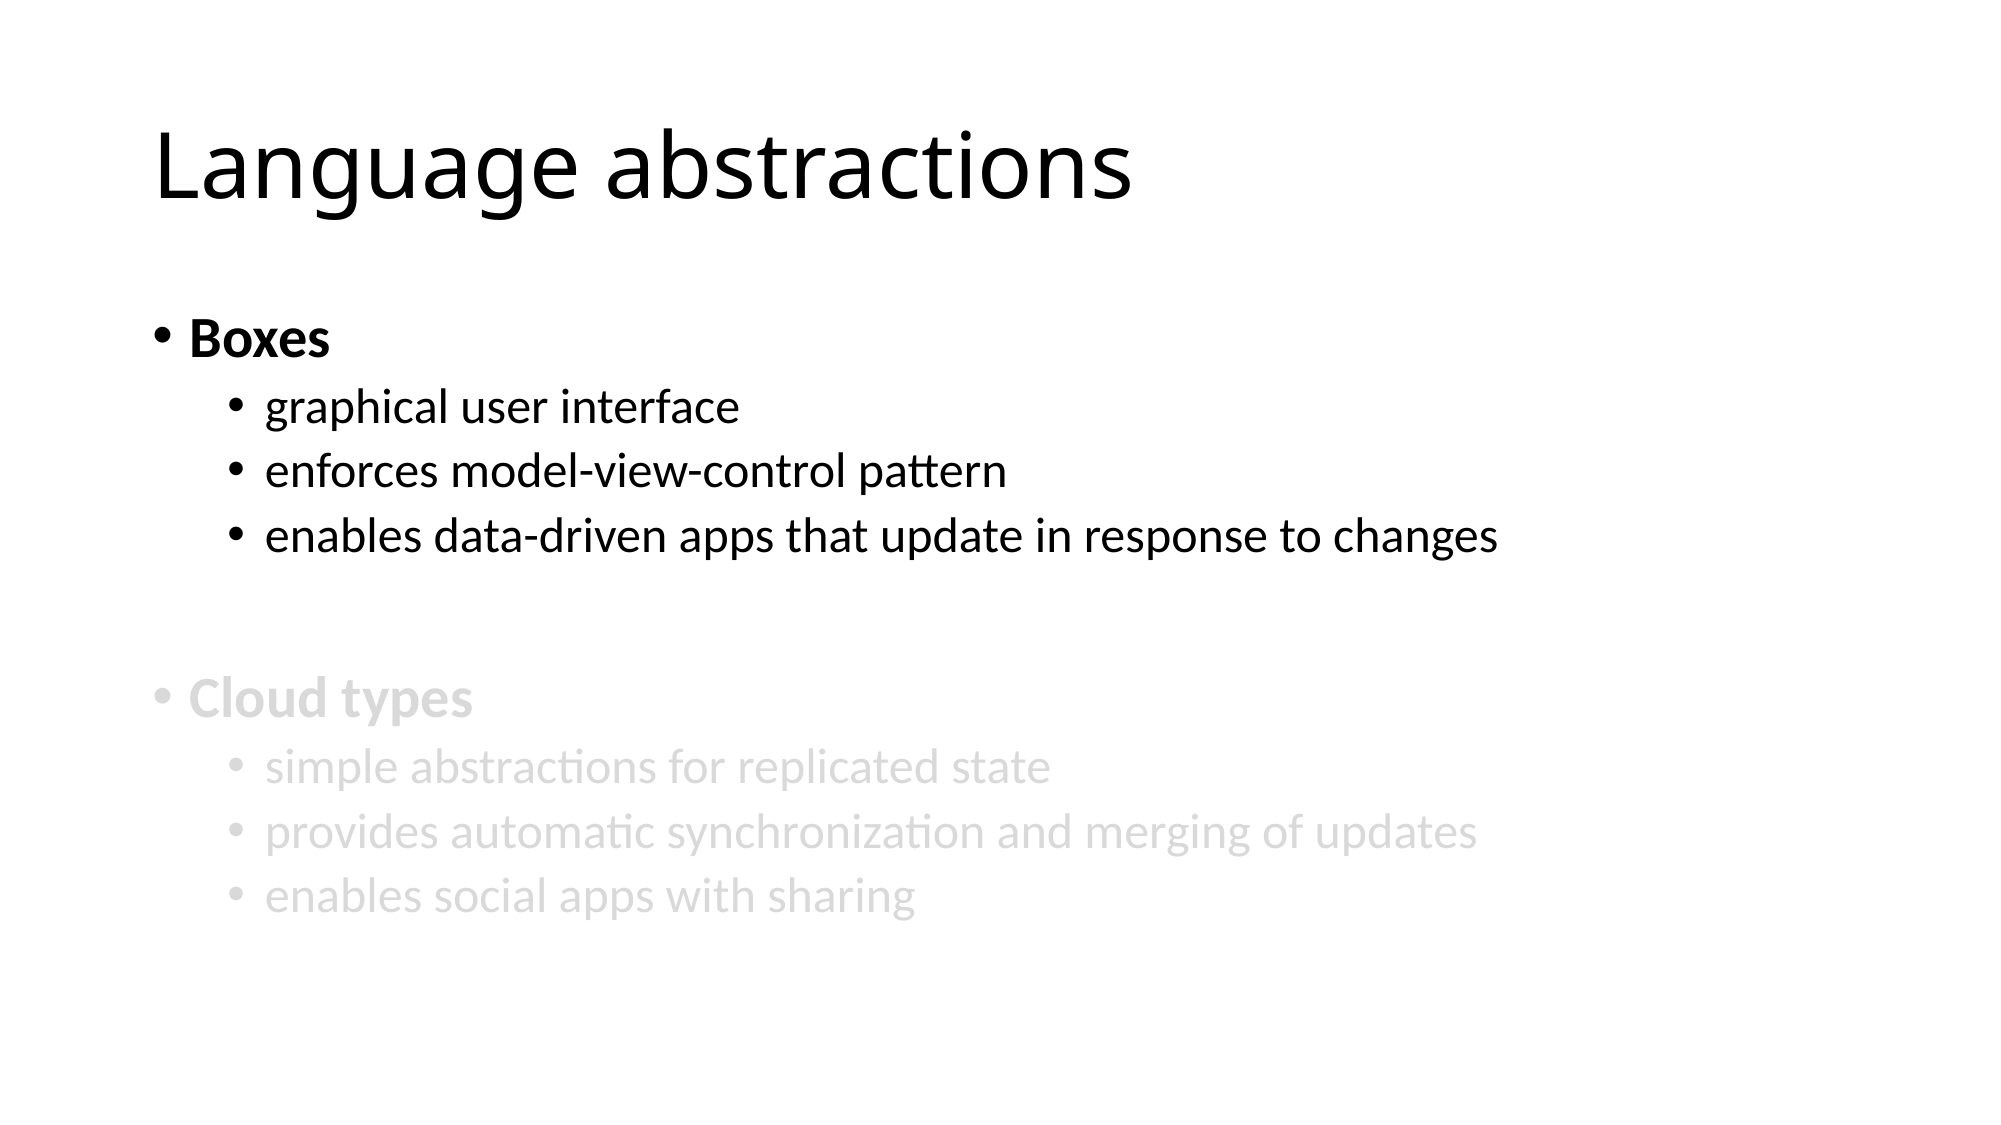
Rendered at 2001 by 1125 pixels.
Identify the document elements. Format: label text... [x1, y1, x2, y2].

list Boxes graphical user interface enforces model-view-control pattern enables data-driven apps that update in response to changes Cloud types simple abstractions for replicated state provides automatic synchronization and merging of updates enables social apps with sharing [137, 299, 1863, 1014]
title Language abstractions [137, 59, 1863, 278]
